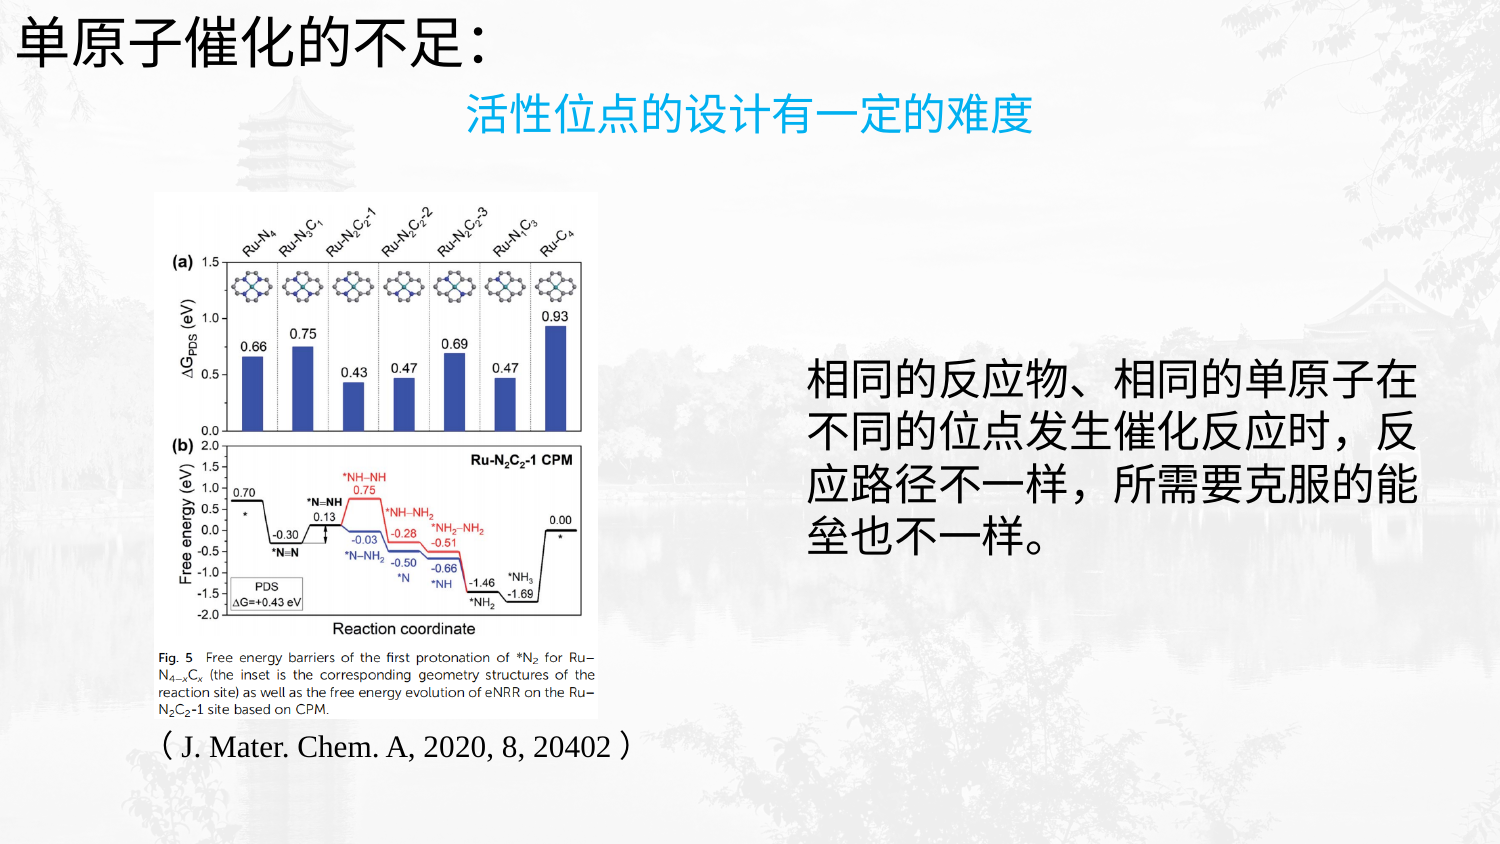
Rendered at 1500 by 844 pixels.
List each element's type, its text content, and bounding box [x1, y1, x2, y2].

text_box （J. Mater. Chem. A, 2020, 8, 20402） [127, 718, 723, 772]
text_box 单原子催化的不足： [0, 0, 1500, 79]
text_box 相同的反应物、相同的单原子在 不同的位点发生催化反应时，反 应路径不一样，所需要克服的能 垒也不一样。 [792, 343, 1435, 569]
text_box 活性位点的设计有一定的难度 [0, 79, 1500, 147]
picture [154, 192, 598, 719]
